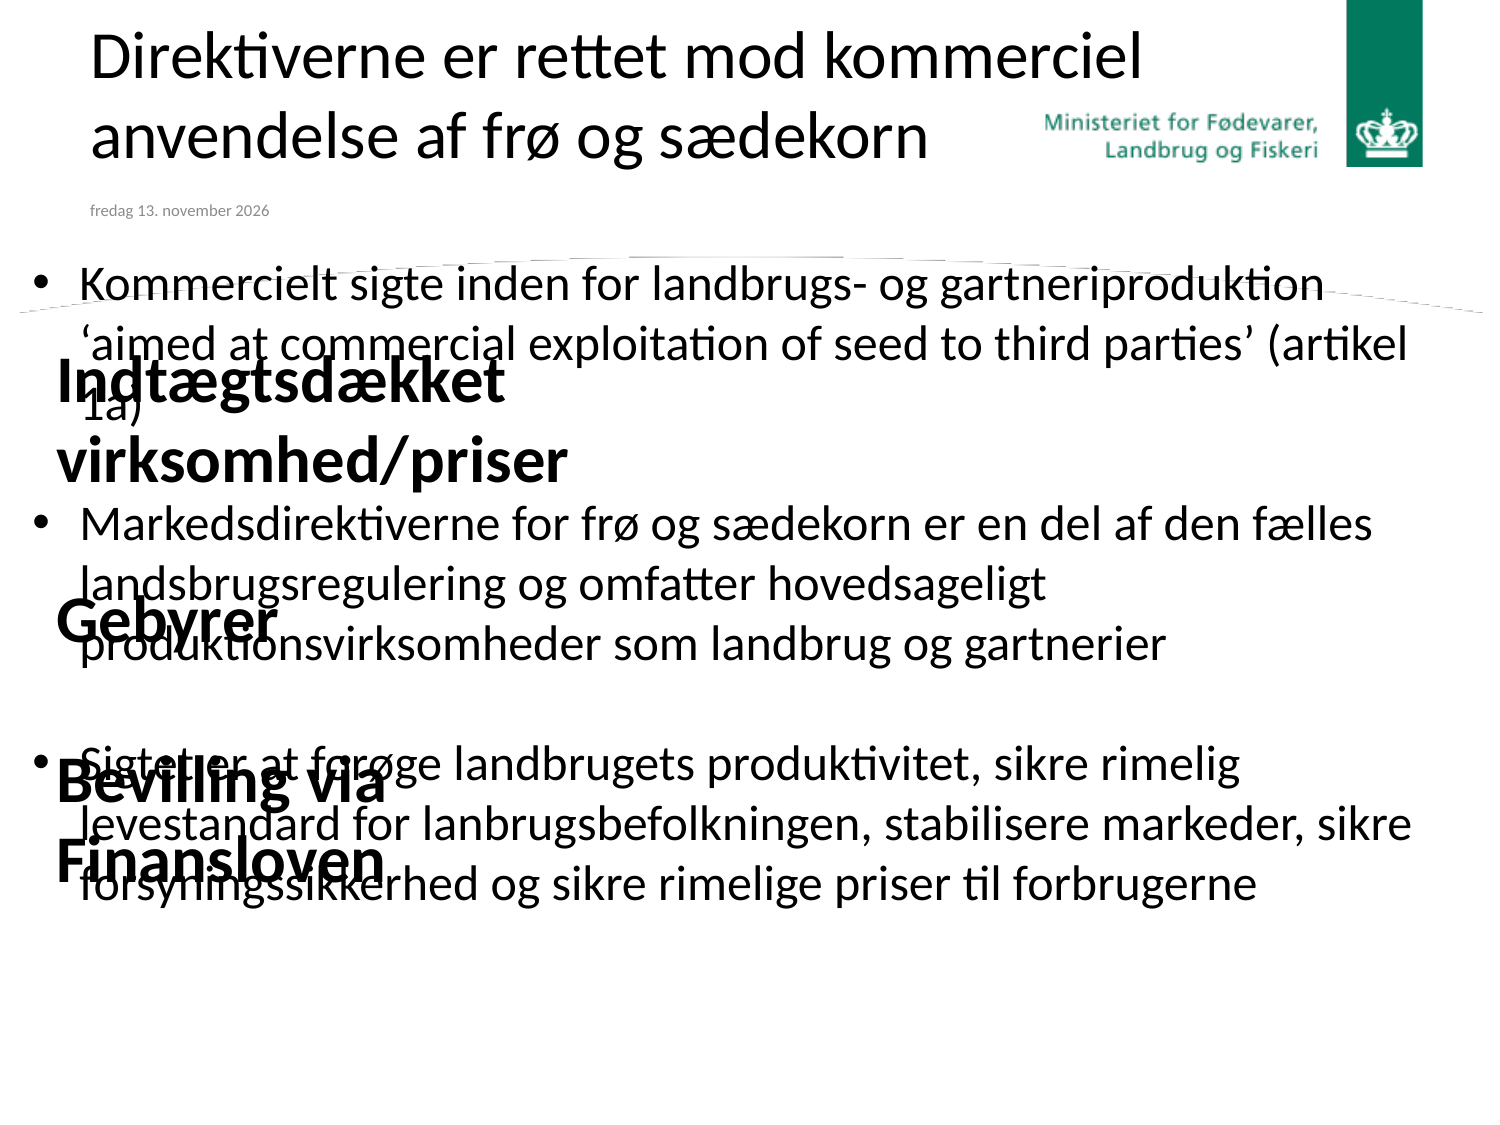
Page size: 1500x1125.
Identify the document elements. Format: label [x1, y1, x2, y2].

picture [0, 250, 1500, 1125]
text_box [0, 0, 1500, 250]
